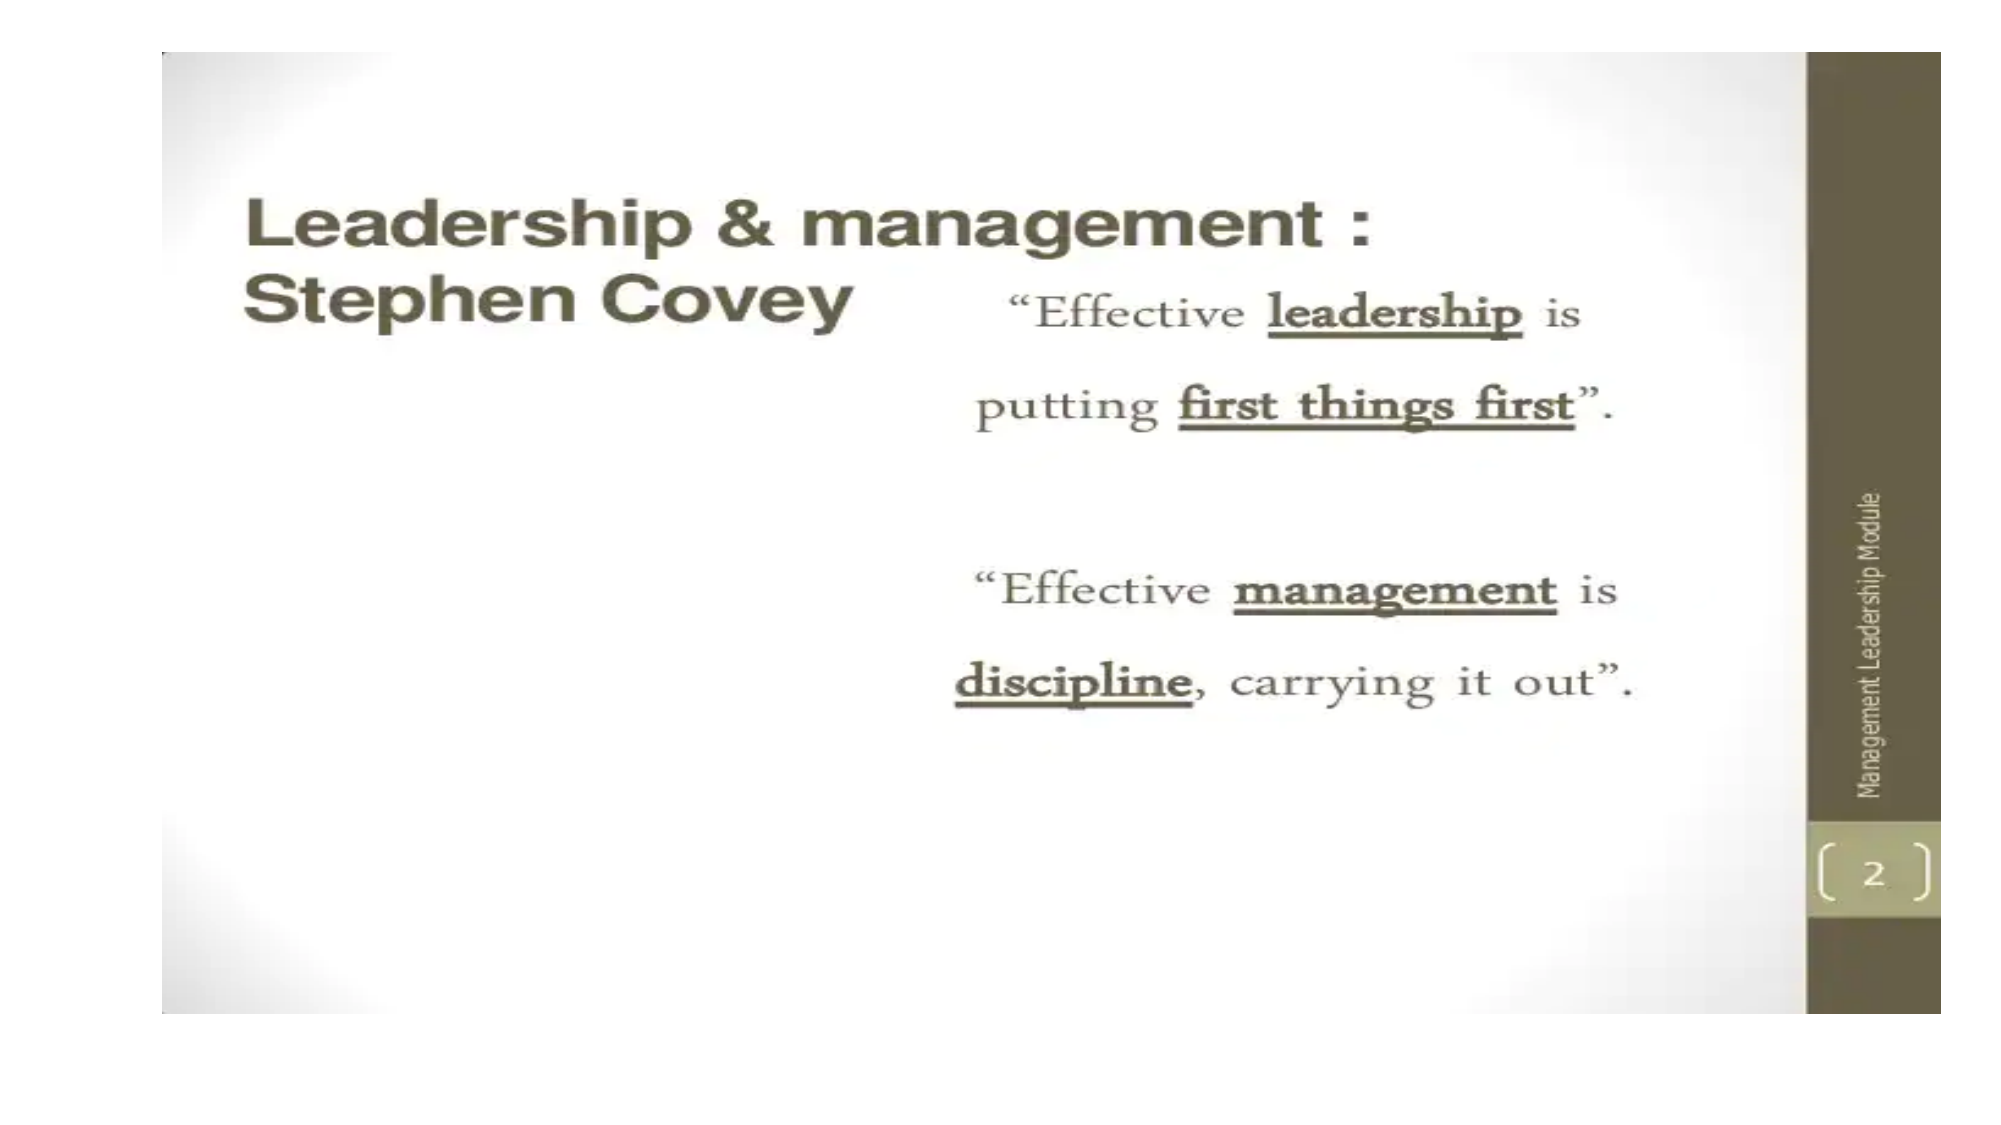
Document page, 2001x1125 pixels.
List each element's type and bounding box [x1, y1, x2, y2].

list [162, 52, 1941, 1014]
